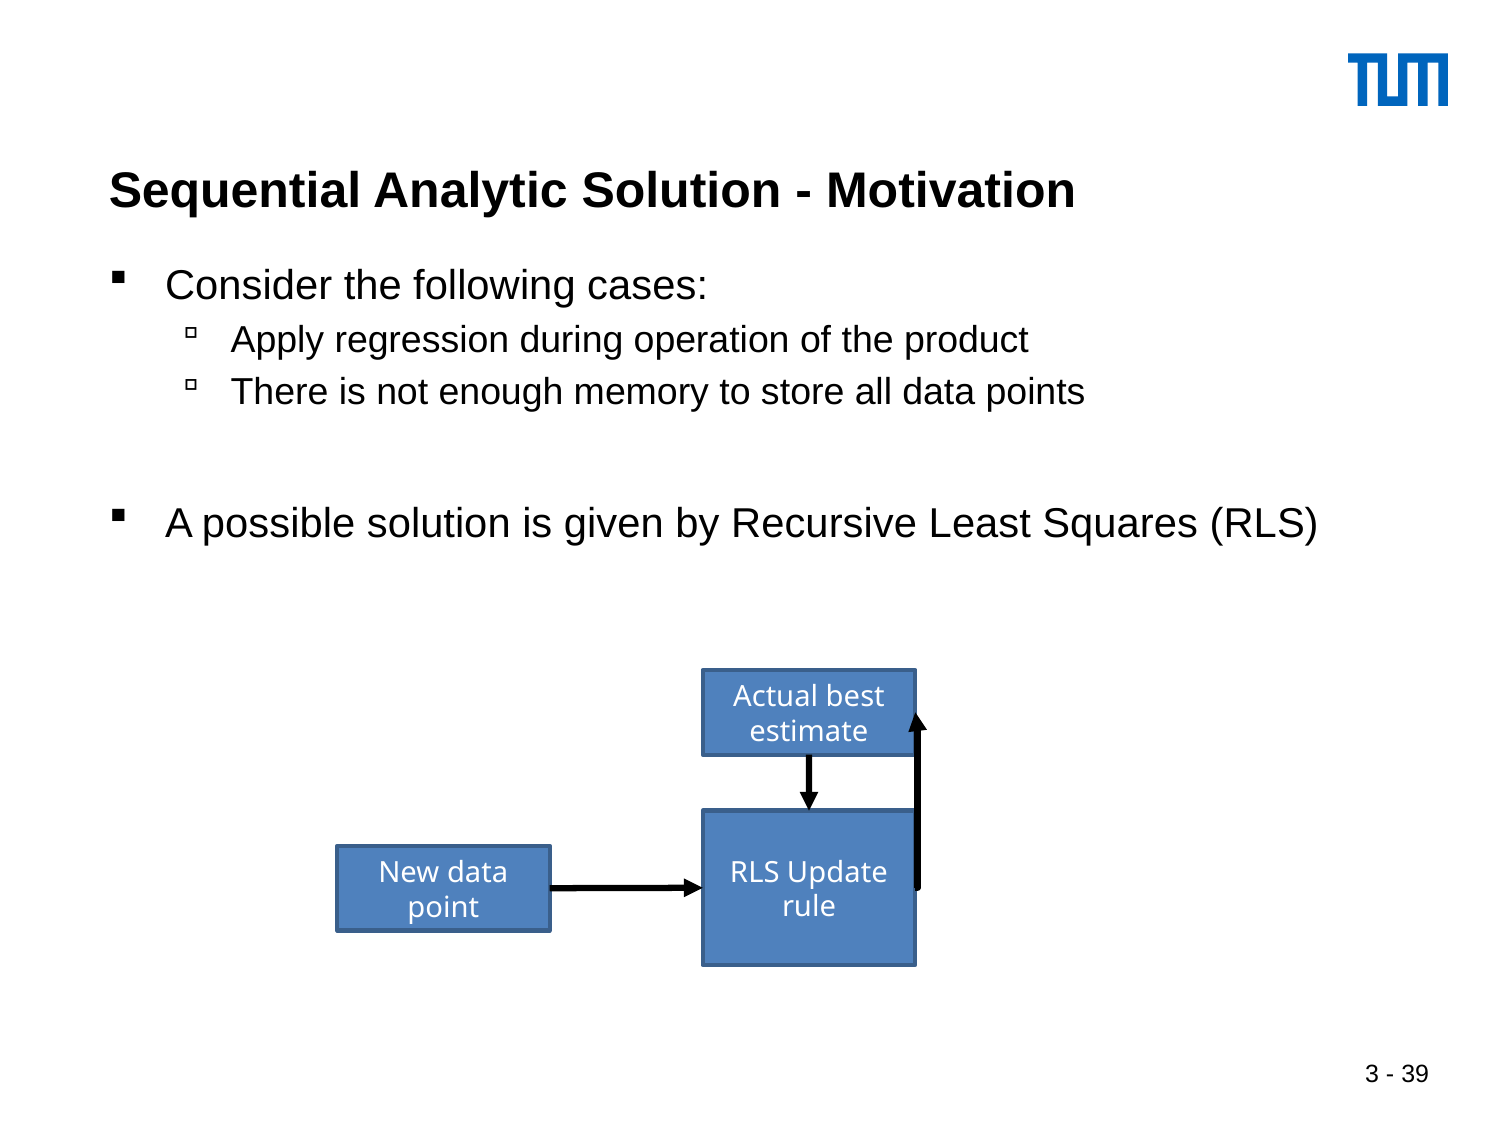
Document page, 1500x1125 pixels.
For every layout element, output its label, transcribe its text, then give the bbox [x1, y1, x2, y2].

text_box New data point [335, 844, 552, 933]
text_box Actual best estimate [701, 668, 917, 757]
list Consider the following cases: Apply regression during operation of the product There is not enough memory to store all data points A possible solution is given by Recursive Least Squares (RLS) [93, 249, 1417, 963]
title Sequential Analytic Solution - Motivation [93, 149, 1417, 249]
text_box RLS Update rule [701, 808, 917, 967]
slide_number 3 - 39 [1269, 1050, 1444, 1100]
